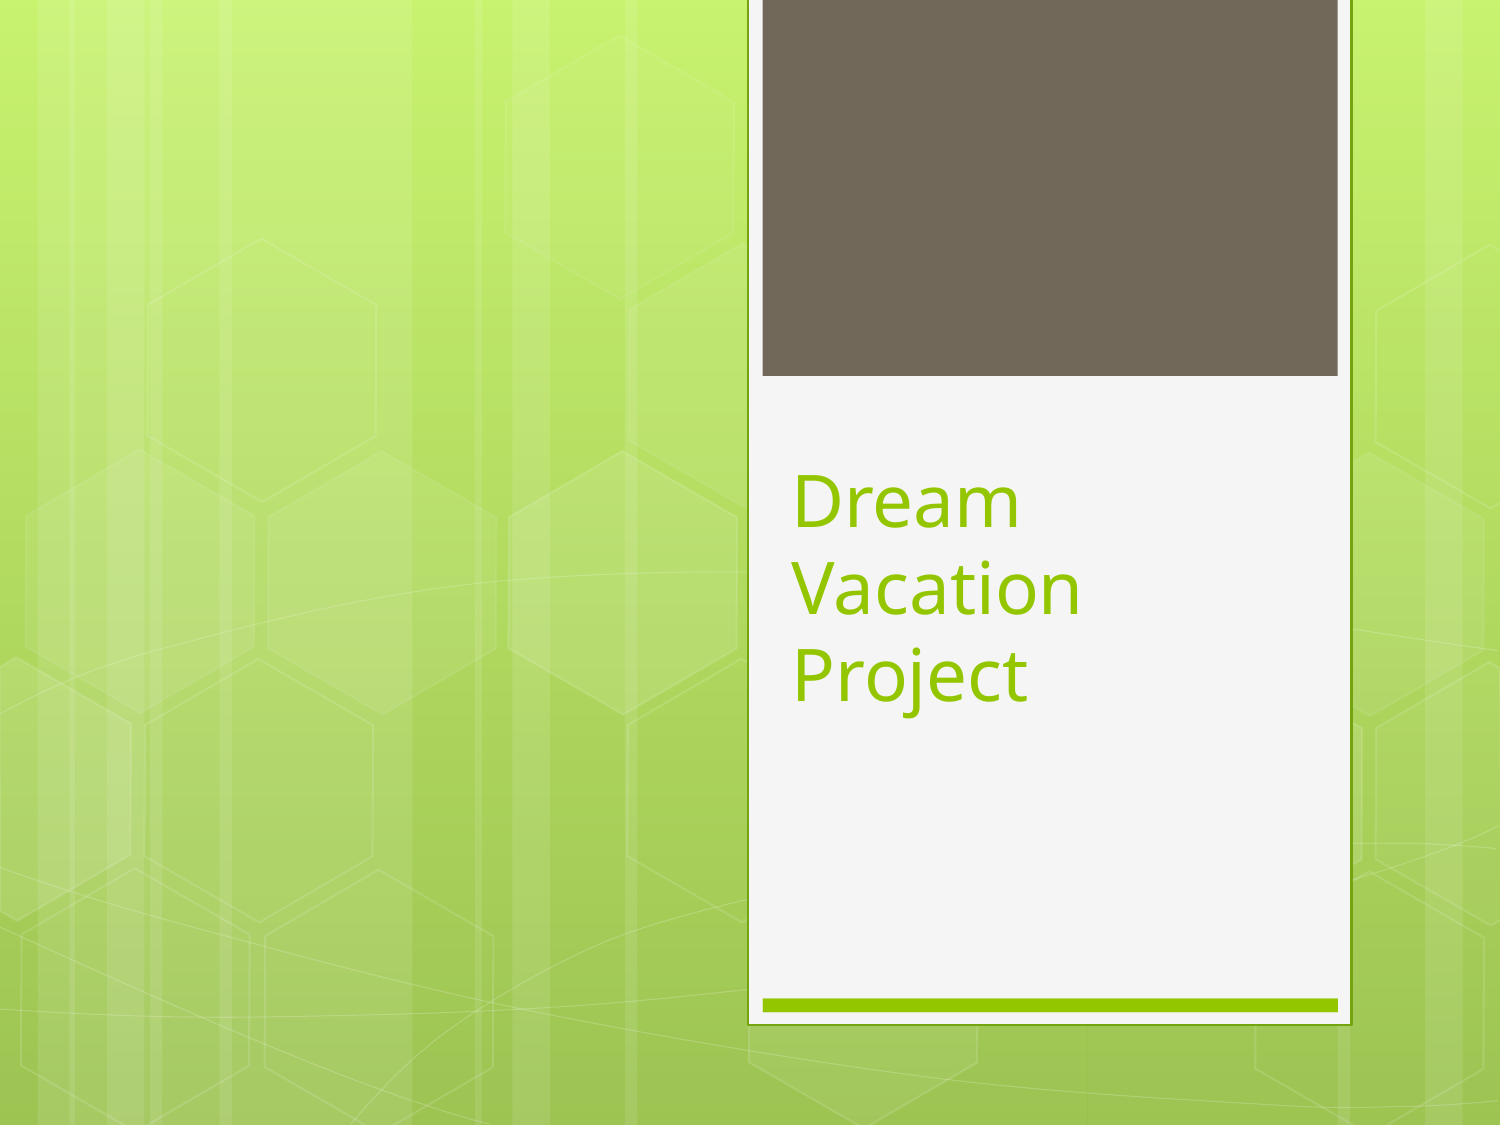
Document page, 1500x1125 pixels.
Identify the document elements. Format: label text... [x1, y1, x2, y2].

title Dream Vacation Project [776, 444, 1320, 724]
